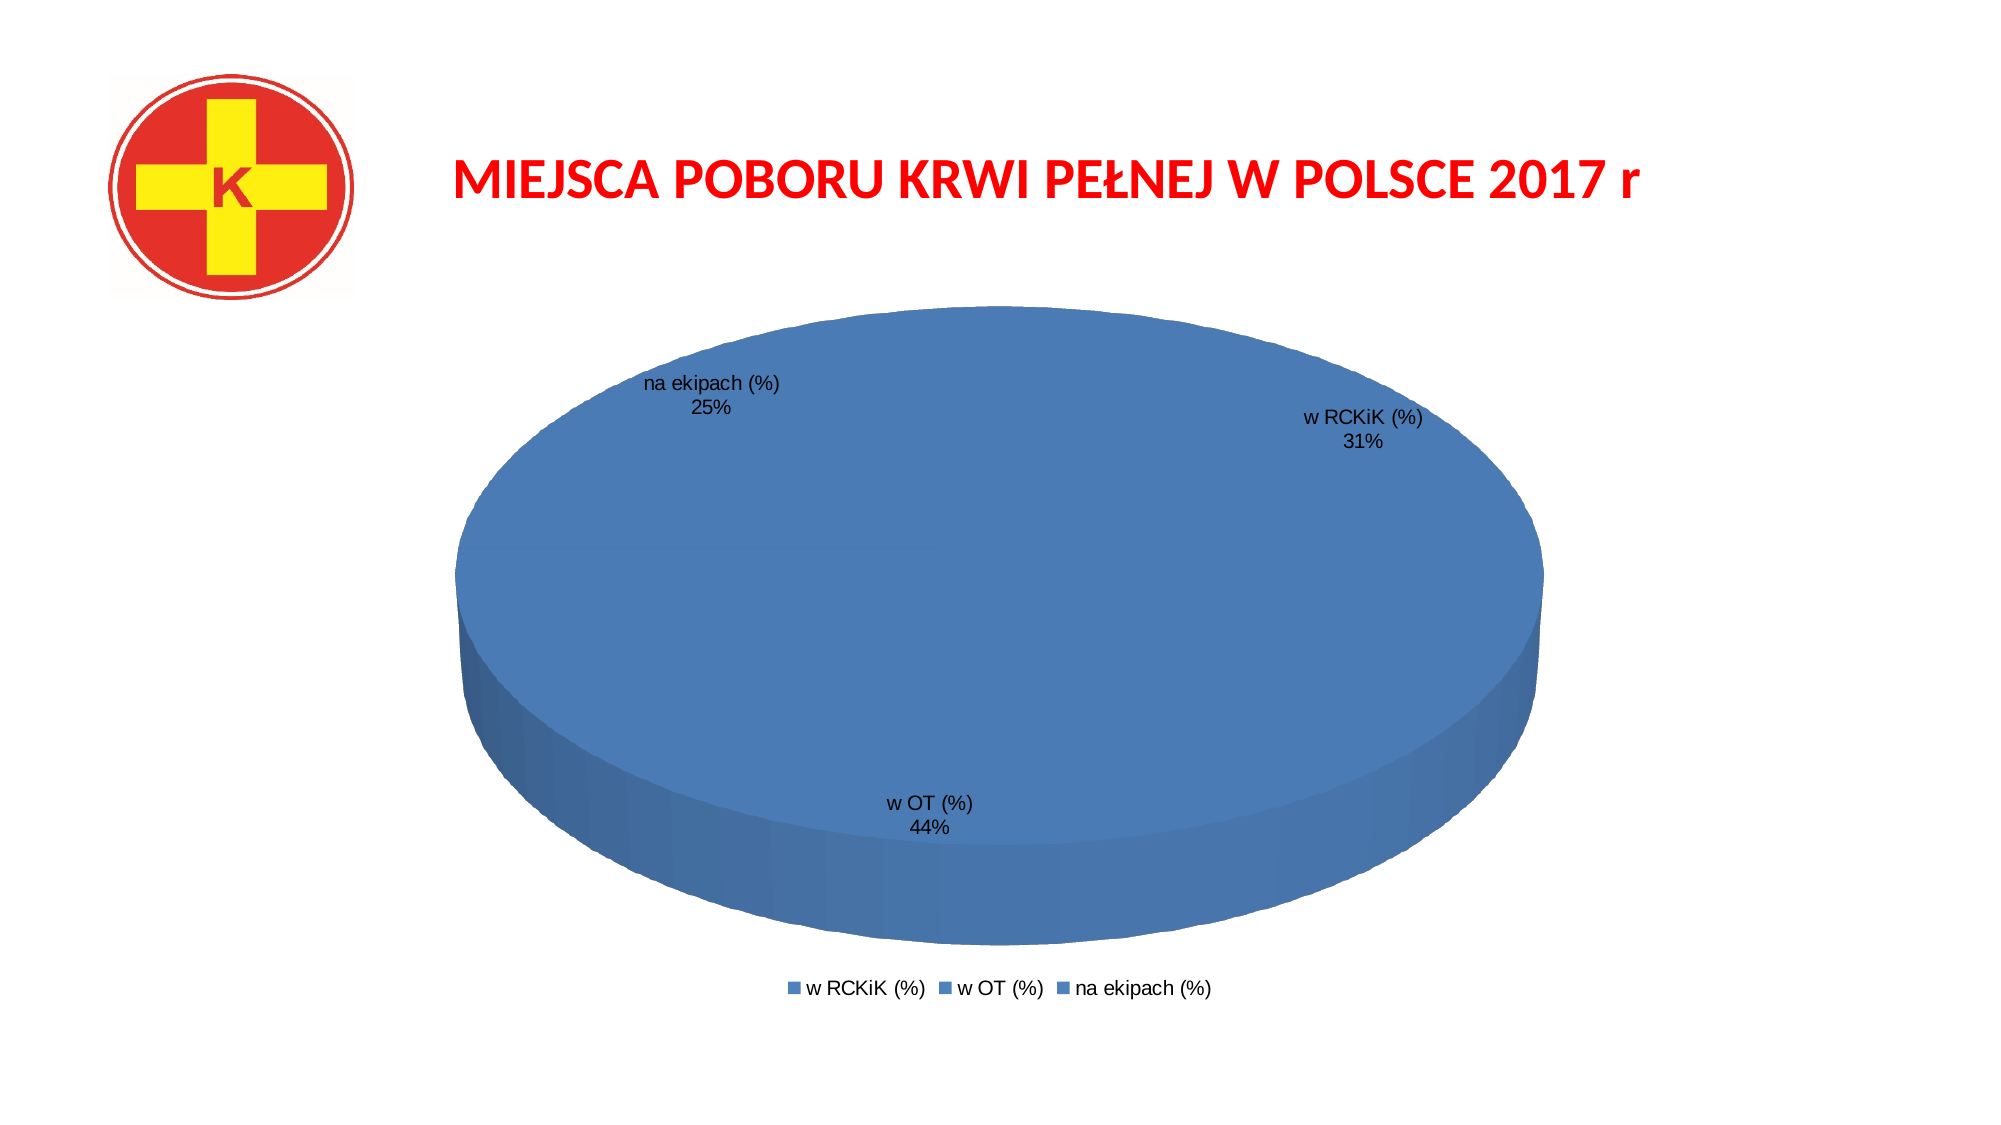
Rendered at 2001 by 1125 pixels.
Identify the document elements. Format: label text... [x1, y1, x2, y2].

picture [108, 74, 355, 300]
chart [137, 291, 1863, 1006]
text_box MIEJSCA POBORU KRWI PEŁNEJ W POLSCE 2017 r [137, 59, 1863, 278]
